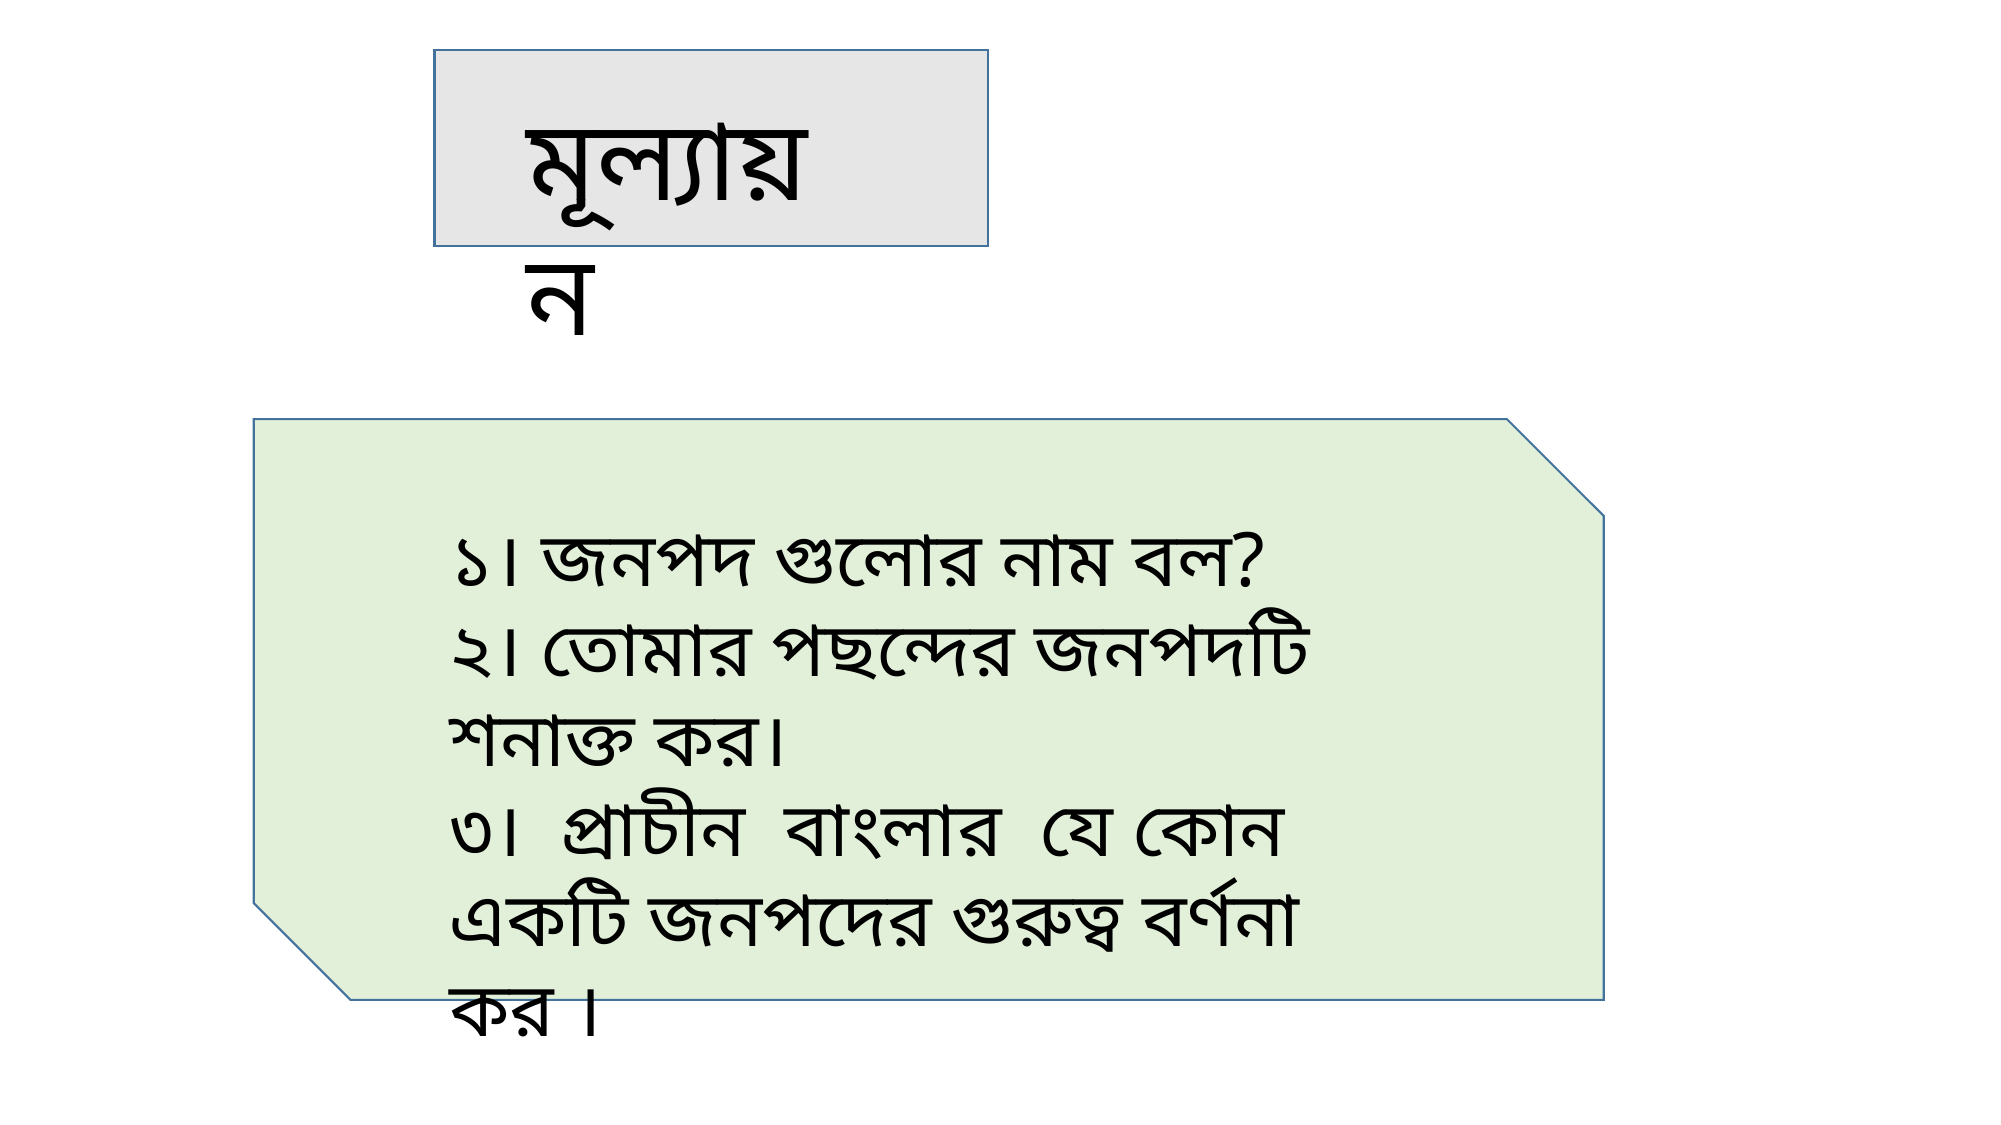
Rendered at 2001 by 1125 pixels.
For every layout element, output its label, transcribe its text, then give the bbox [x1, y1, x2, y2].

text_box ১। জনপদ গুলোর নাম বল? ২। তোমার পছন্দের জনপদটি শনাক্ত কর। ৩। প্রাচীন বাংলার যে কোন একটি জনপদের গুরুত্ব বর্ণনা কর । [434, 503, 1427, 1125]
text_box [433, 49, 989, 247]
text_box [252, 418, 1605, 1001]
text_box মূল্যায়ন [511, 80, 889, 411]
